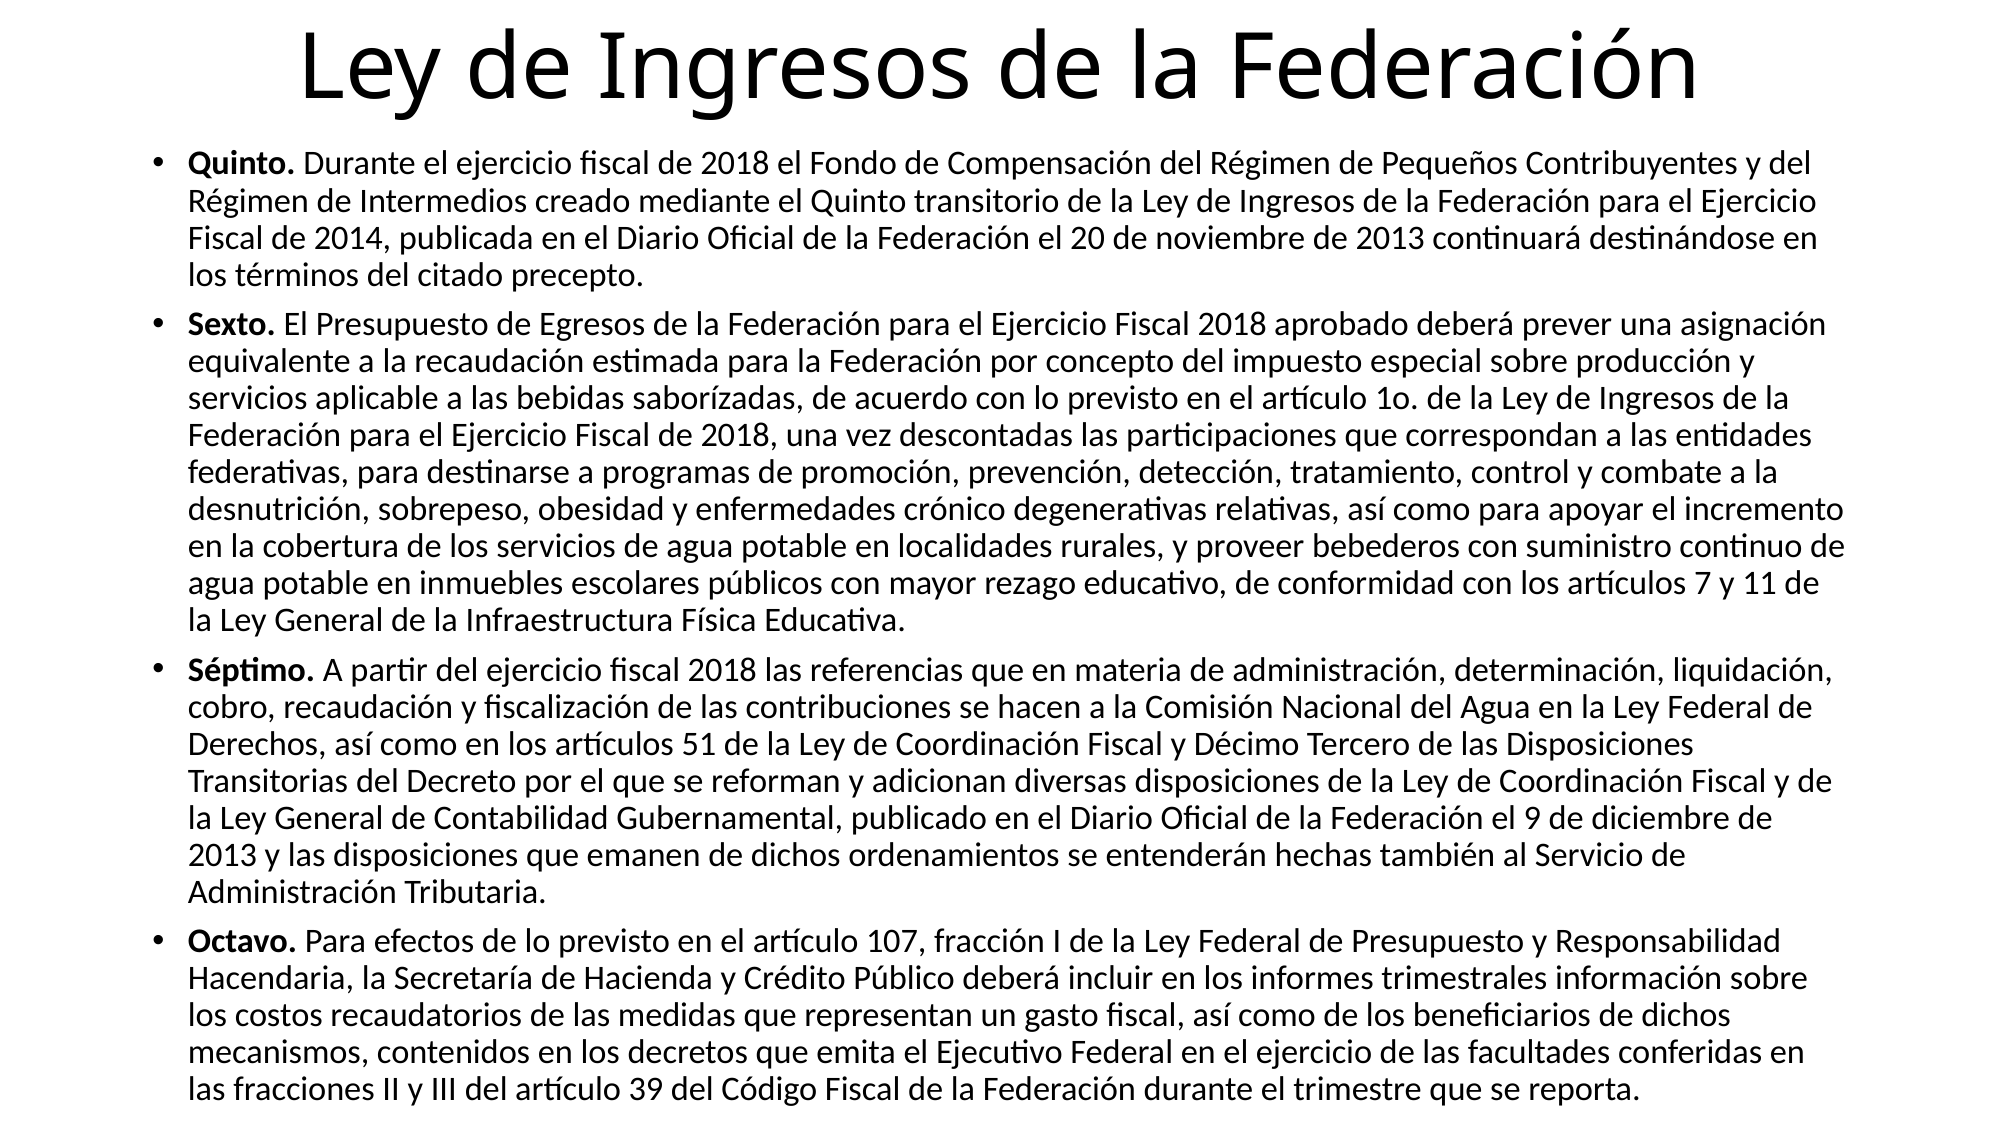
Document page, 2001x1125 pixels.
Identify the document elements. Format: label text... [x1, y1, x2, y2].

title Ley de Ingresos de la Federación [137, 0, 1863, 138]
list Quinto. Durante el ejercicio fiscal de 2018 el Fondo de Compensación del Régimen de Pequeños Contribuyentes y del Régimen de Intermedios creado mediante el Quinto transitorio de la Ley de Ingresos de la Federación para el Ejercicio Fiscal de 2014, publicada en el Diario Oficial de la Federación el 20 de noviembre de 2013 continuará destinándose en los términos del citado precepto. Sexto. El Presupuesto de Egresos de la Federación para el Ejercicio Fiscal 2018 aprobado deberá prever una asignación equivalente a la recaudación estimada para la Federación por concepto del impuesto especial sobre producción y servicios aplicable a las bebidas saborízadas, de acuerdo con lo previsto en el artículo 1o. de la Ley de Ingresos de la Federación para el Ejercicio Fiscal de 2018, una vez descontadas las participaciones que correspondan a las entidades federativas, para destinarse a programas de promoción, prevención, detección, tratamiento, control y combate a la desnutrición, sobrepeso, obesidad y enfermedades crónico degenerativas relativas, así como para apoyar el incremento en la cobertura de los servicios de agua potable en localidades rurales, y proveer bebederos con suministro continuo de agua potable en inmuebles escolares públicos con mayor rezago educativo, de conformidad con los artículos 7 y 11 de la Ley General de la Infraestructura Física Educativa. Séptimo. A partir del ejercicio fiscal 2018 las referencias que en materia de administración, determinación, liquidación, cobro, recaudación y fiscalización de las contribuciones se hacen a la Comisión Nacional del Agua en la Ley Federal de Derechos, así como en los artículos 51 de la Ley de Coordinación Fiscal y Décimo Tercero de las Disposiciones Transitorias del Decreto por el que se reforman y adicionan diversas disposiciones de la Ley de Coordinación Fiscal y de la Ley General de Contabilidad Gubernamental, publicado en el Diario Oficial de la Federación el 9 de diciembre de 2013 y las disposiciones que emanen de dichos ordenamientos se entenderán hechas también al Servicio de Administración Tributaria. Octavo. Para efectos de lo previsto en el artículo 107, fracción I de la Ley Federal de Presupuesto y Responsabilidad Hacendaria, la Secretaría de Hacienda y Crédito Público deberá incluir en los informes trimestrales información sobre los costos recaudatorios de las medidas que representan un gasto fiscal, así como de los beneficiarios de dichos mecanismos, contenidos en los decretos que emita el Ejecutivo Federal en el ejercicio de las facultades conferidas en las fracciones II y III del artículo 39 del Código Fiscal de la Federación durante el trimestre que se reporta. [137, 138, 1863, 1125]
